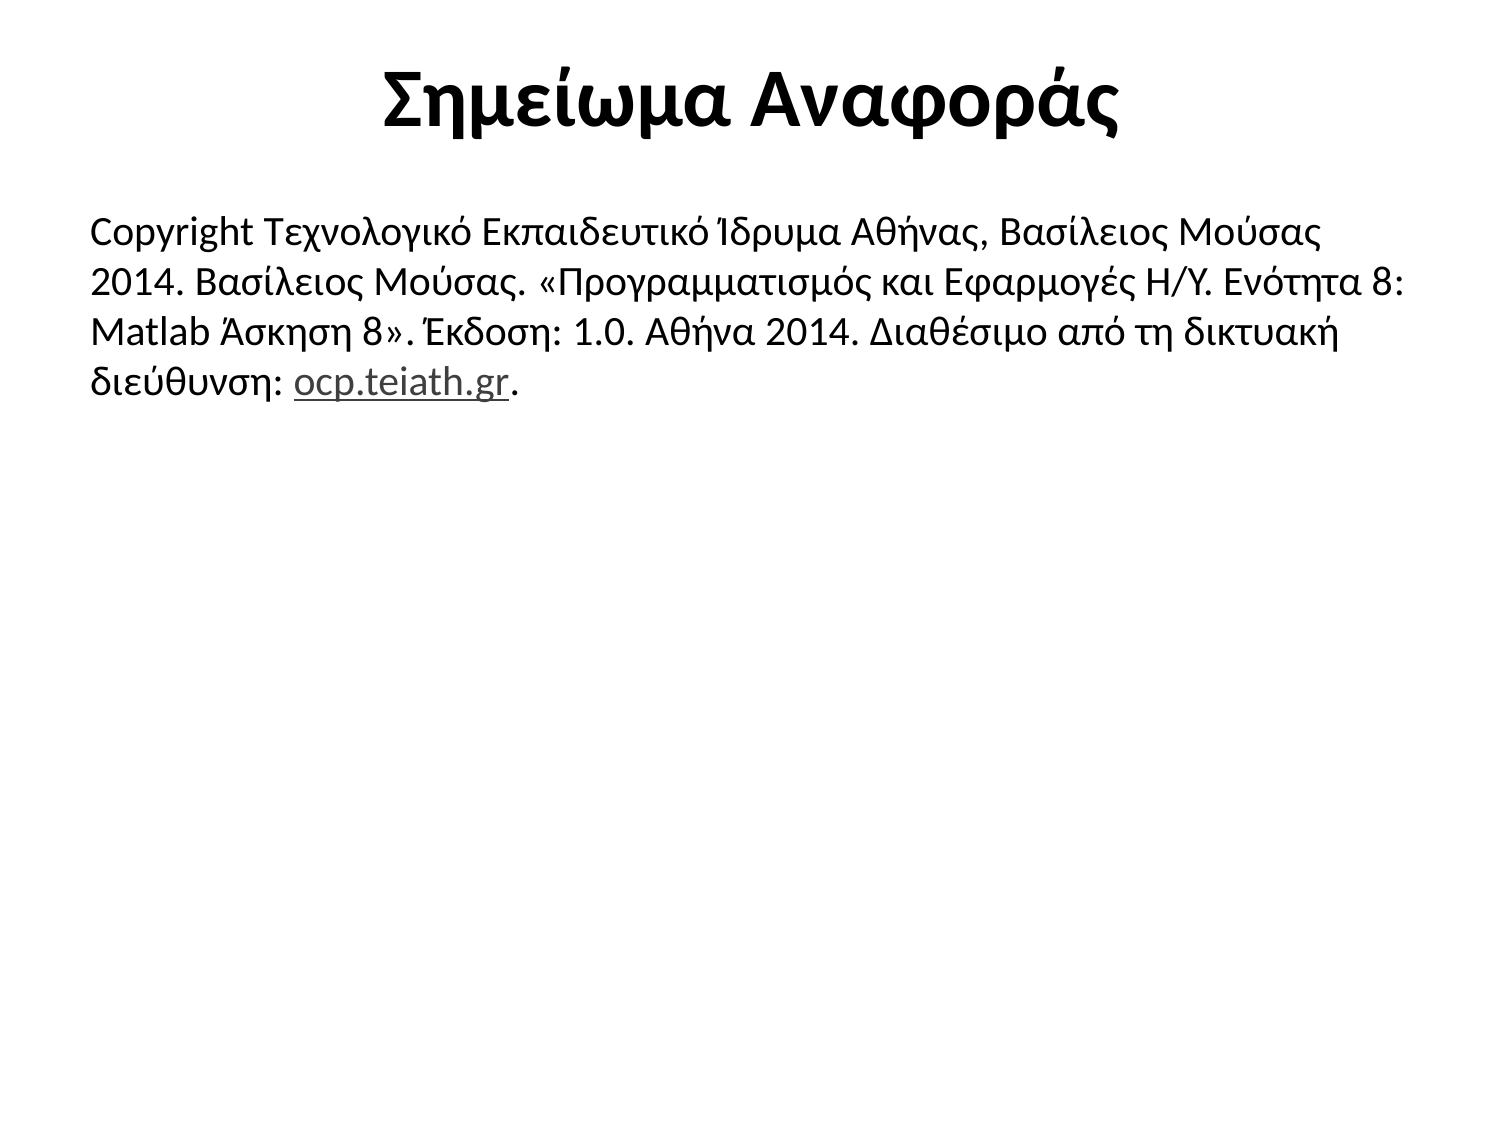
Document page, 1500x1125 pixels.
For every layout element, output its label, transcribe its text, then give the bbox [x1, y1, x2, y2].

title Σημείωμα Αναφοράς [76, 19, 1427, 169]
list Copyright Τεχνολογικό Εκπαιδευτικό Ίδρυμα Αθήνας, Βασίλειος Μούσας 2014. Βασίλειος Μούσας. «Προγραμματισμός και Εφαρμογές Η/Υ. Ενότητα 8: Matlab Άσκηση 8». Έκδοση: 1.0. Αθήνα 2014. Διαθέσιμο από τη δικτυακή διεύθυνση: ocp.teiath.gr. [75, 196, 1425, 1024]
